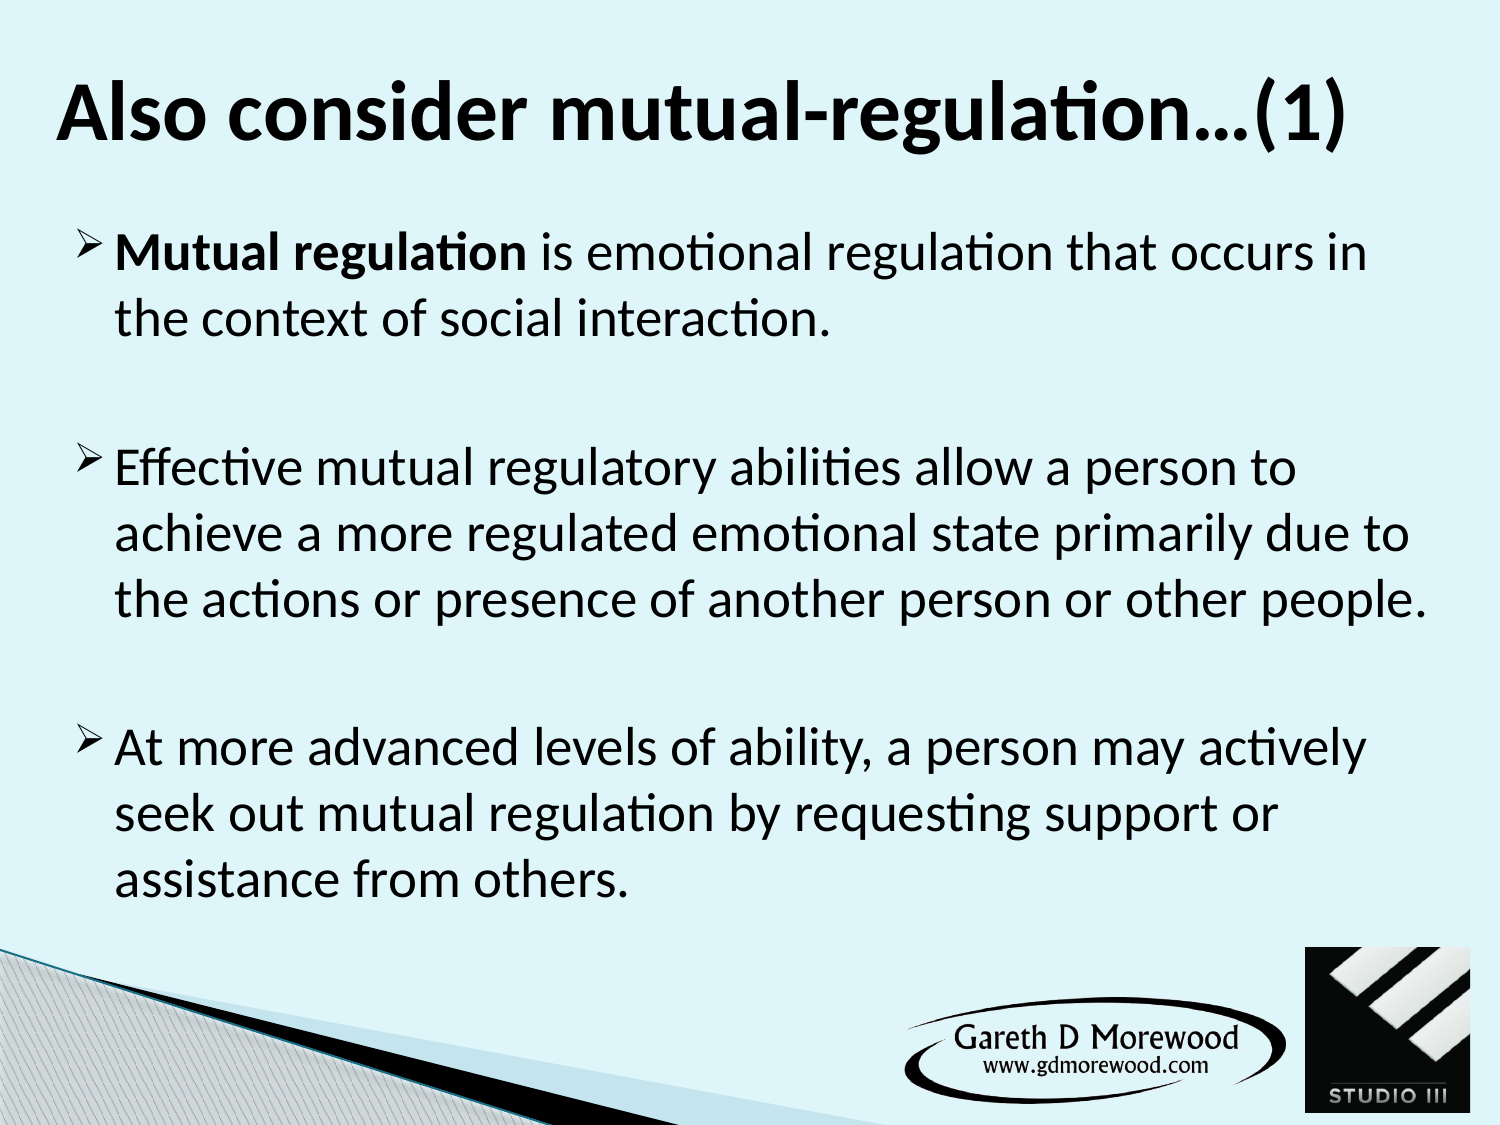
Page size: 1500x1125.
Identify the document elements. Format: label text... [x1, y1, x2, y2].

picture [1305, 947, 1471, 1113]
title Also consider mutual-regulation…(1) [41, 30, 1392, 183]
list Mutual regulation is emotional regulation that occurs in the context of social interaction. Effective mutual regulatory abilities allow a person to achieve a more regulated emotional state primarily due to the actions or presence of another person or other people. At more advanced levels of ability, a person may actively seek out mutual regulation by requesting support or assistance from others. [41, 208, 1447, 976]
picture [903, 997, 1286, 1104]
